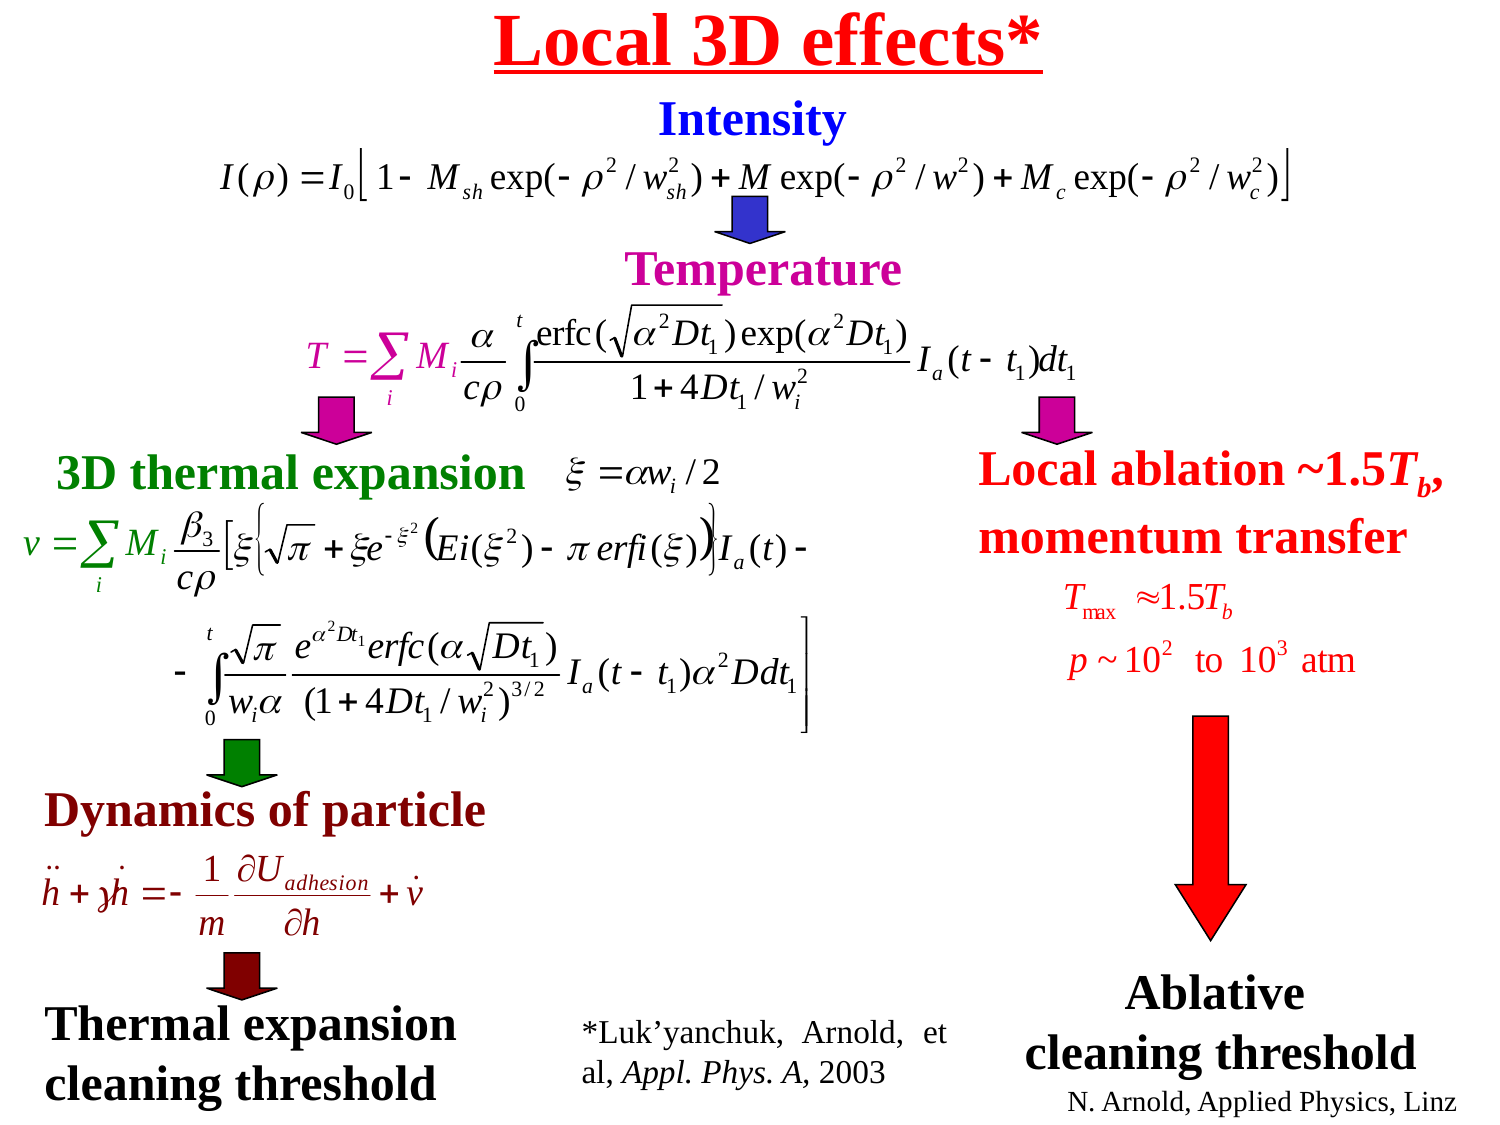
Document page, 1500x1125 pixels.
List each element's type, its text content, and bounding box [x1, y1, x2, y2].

text_box Local 3D effects* [478, 0, 1059, 78]
text_box Ablative cleaning threshold [1009, 952, 1471, 1087]
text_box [212, 78, 1294, 244]
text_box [17, 432, 823, 787]
footer N. Arnold, Applied Physics, Linz [1025, 1074, 1500, 1113]
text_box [301, 227, 1093, 445]
text_box Thermal expansion cleaning threshold [29, 1000, 472, 1118]
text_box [29, 787, 501, 1000]
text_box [962, 427, 1461, 941]
text_box *Luk’yanchuk, Arnold, et al, Appl. Phys. A, 2003 [566, 1003, 963, 1098]
